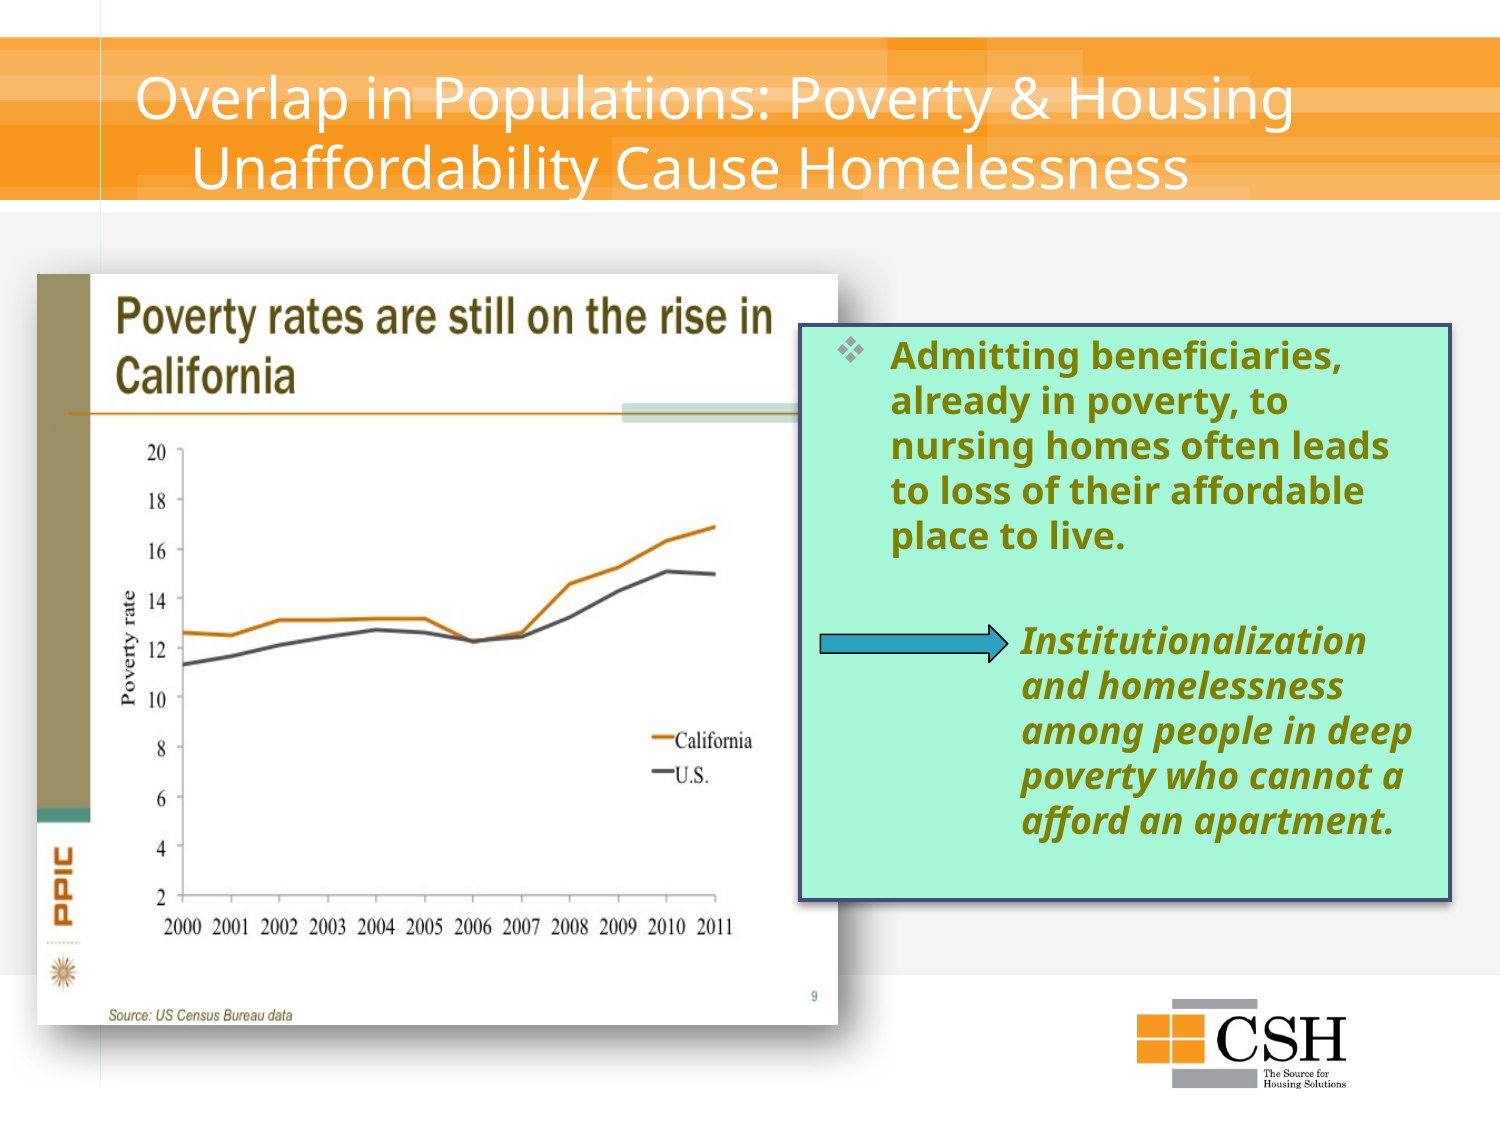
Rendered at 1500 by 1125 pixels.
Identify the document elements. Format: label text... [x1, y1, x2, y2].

text_box [841, 624, 1008, 663]
title Overlap in Populations: Poverty & Housing Unaffordability Cause Homelessness [99, 74, 1426, 188]
picture [1137, 999, 1346, 1089]
list Admitting beneficiaries, already in poverty, to nursing homes often leads to loss of their affordable place to live. Institutionalization and homelessness among people in deep poverty who cannot a afford an apartment. [841, 323, 1452, 902]
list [37, 274, 838, 1026]
